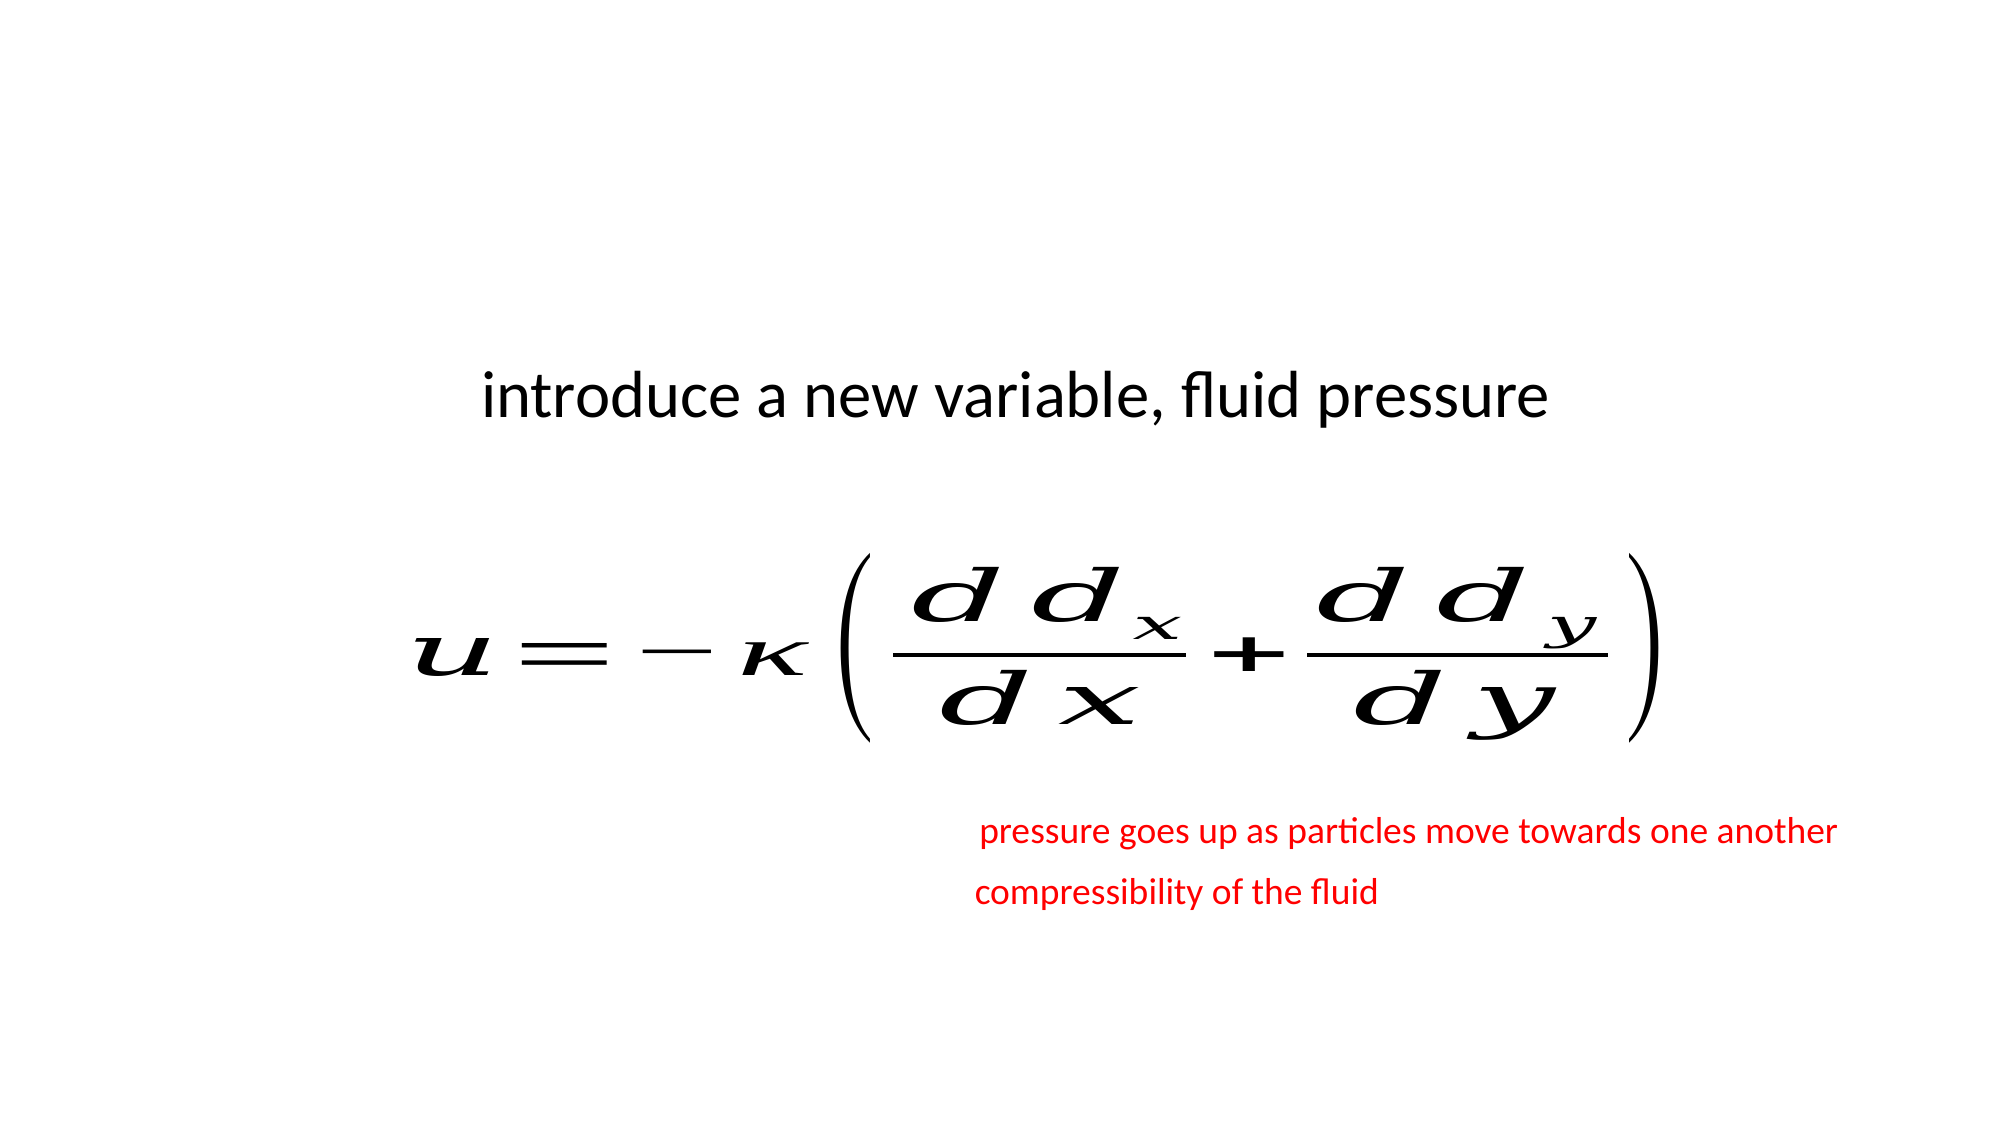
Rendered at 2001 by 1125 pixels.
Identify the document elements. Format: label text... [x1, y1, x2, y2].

text_box pressure goes up as particles move towards one another [964, 798, 1855, 859]
